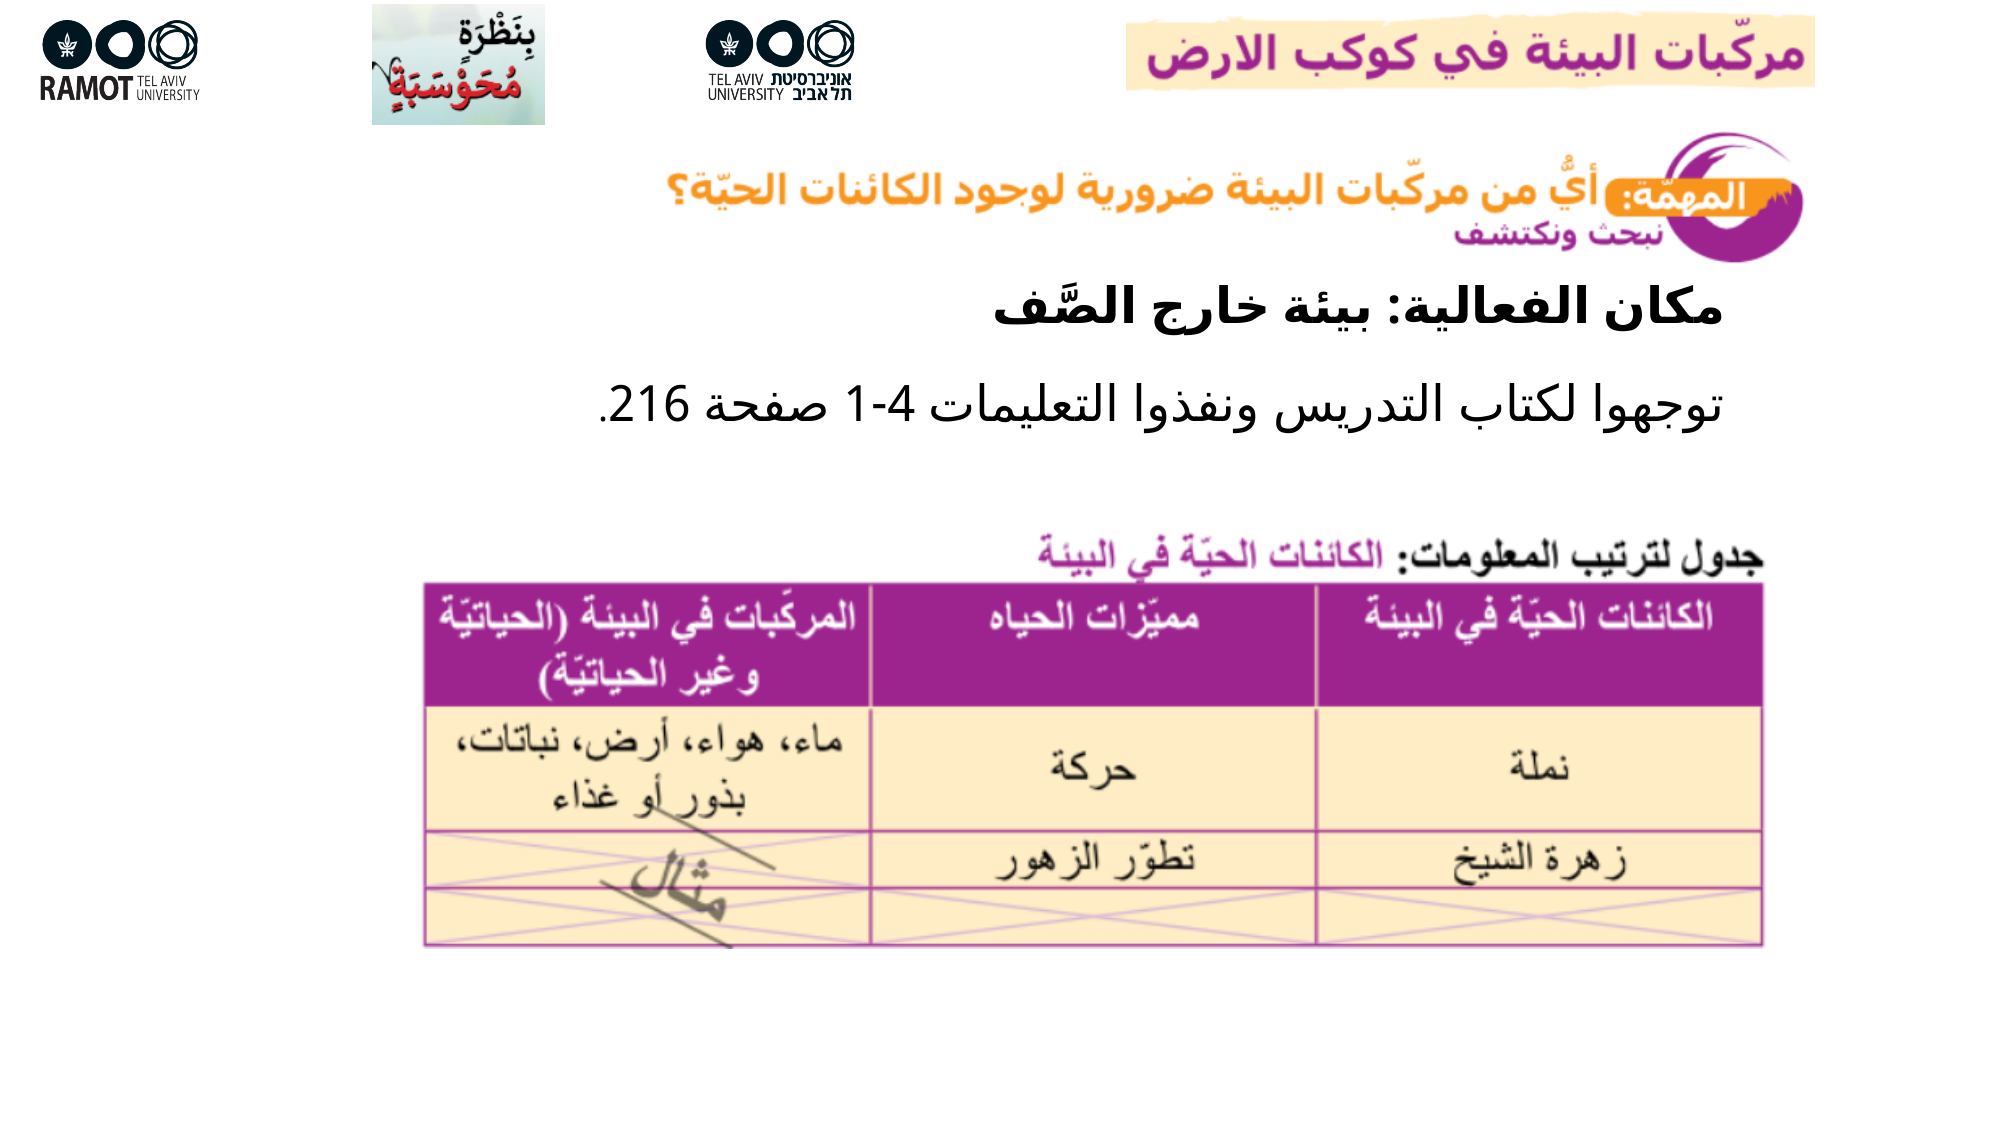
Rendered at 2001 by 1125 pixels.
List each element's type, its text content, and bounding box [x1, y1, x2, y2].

text_box مكان الفعالية: بيئة خارج الصَّف [740, 266, 1741, 341]
picture [406, 520, 1784, 949]
text_box توجهوا لكتاب التدريس ونفذوا التعليمات 4-1 صفحة 216. [422, 363, 1741, 439]
picture [37, 4, 857, 125]
picture [630, 131, 1815, 266]
picture [1126, 6, 1815, 92]
